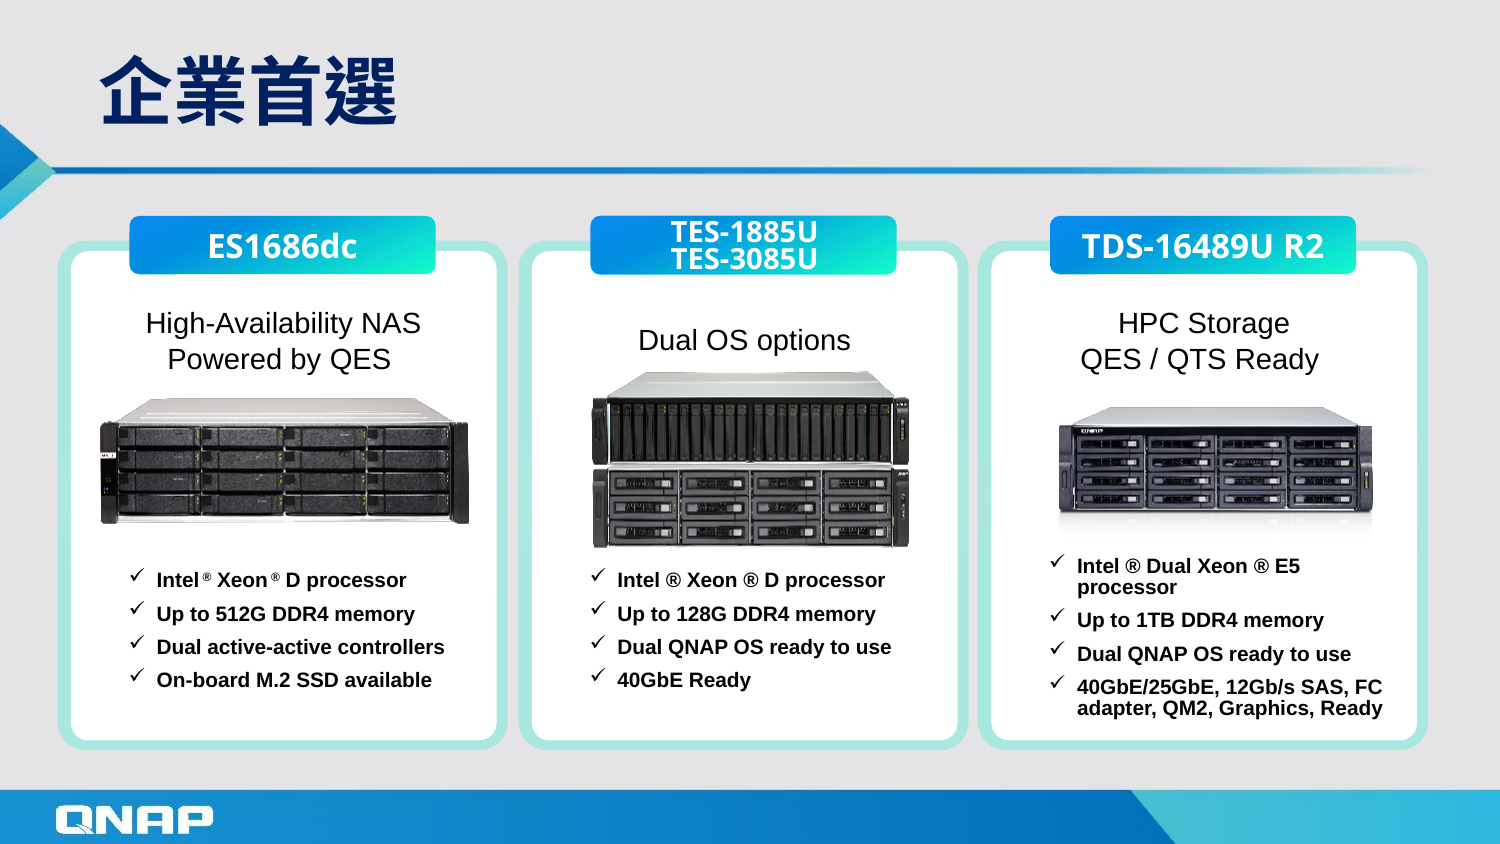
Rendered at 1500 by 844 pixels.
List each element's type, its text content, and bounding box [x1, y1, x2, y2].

picture [0, 0, 1500, 844]
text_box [57, 240, 508, 751]
title 企業首選 [83, 20, 1447, 159]
text_box TDS-16489U R2 [1049, 215, 1357, 238]
text_box TES-1885U TES-3085U [551, 214, 938, 238]
text_box ES1686dc [129, 215, 436, 238]
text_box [977, 240, 1429, 751]
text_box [518, 240, 969, 751]
